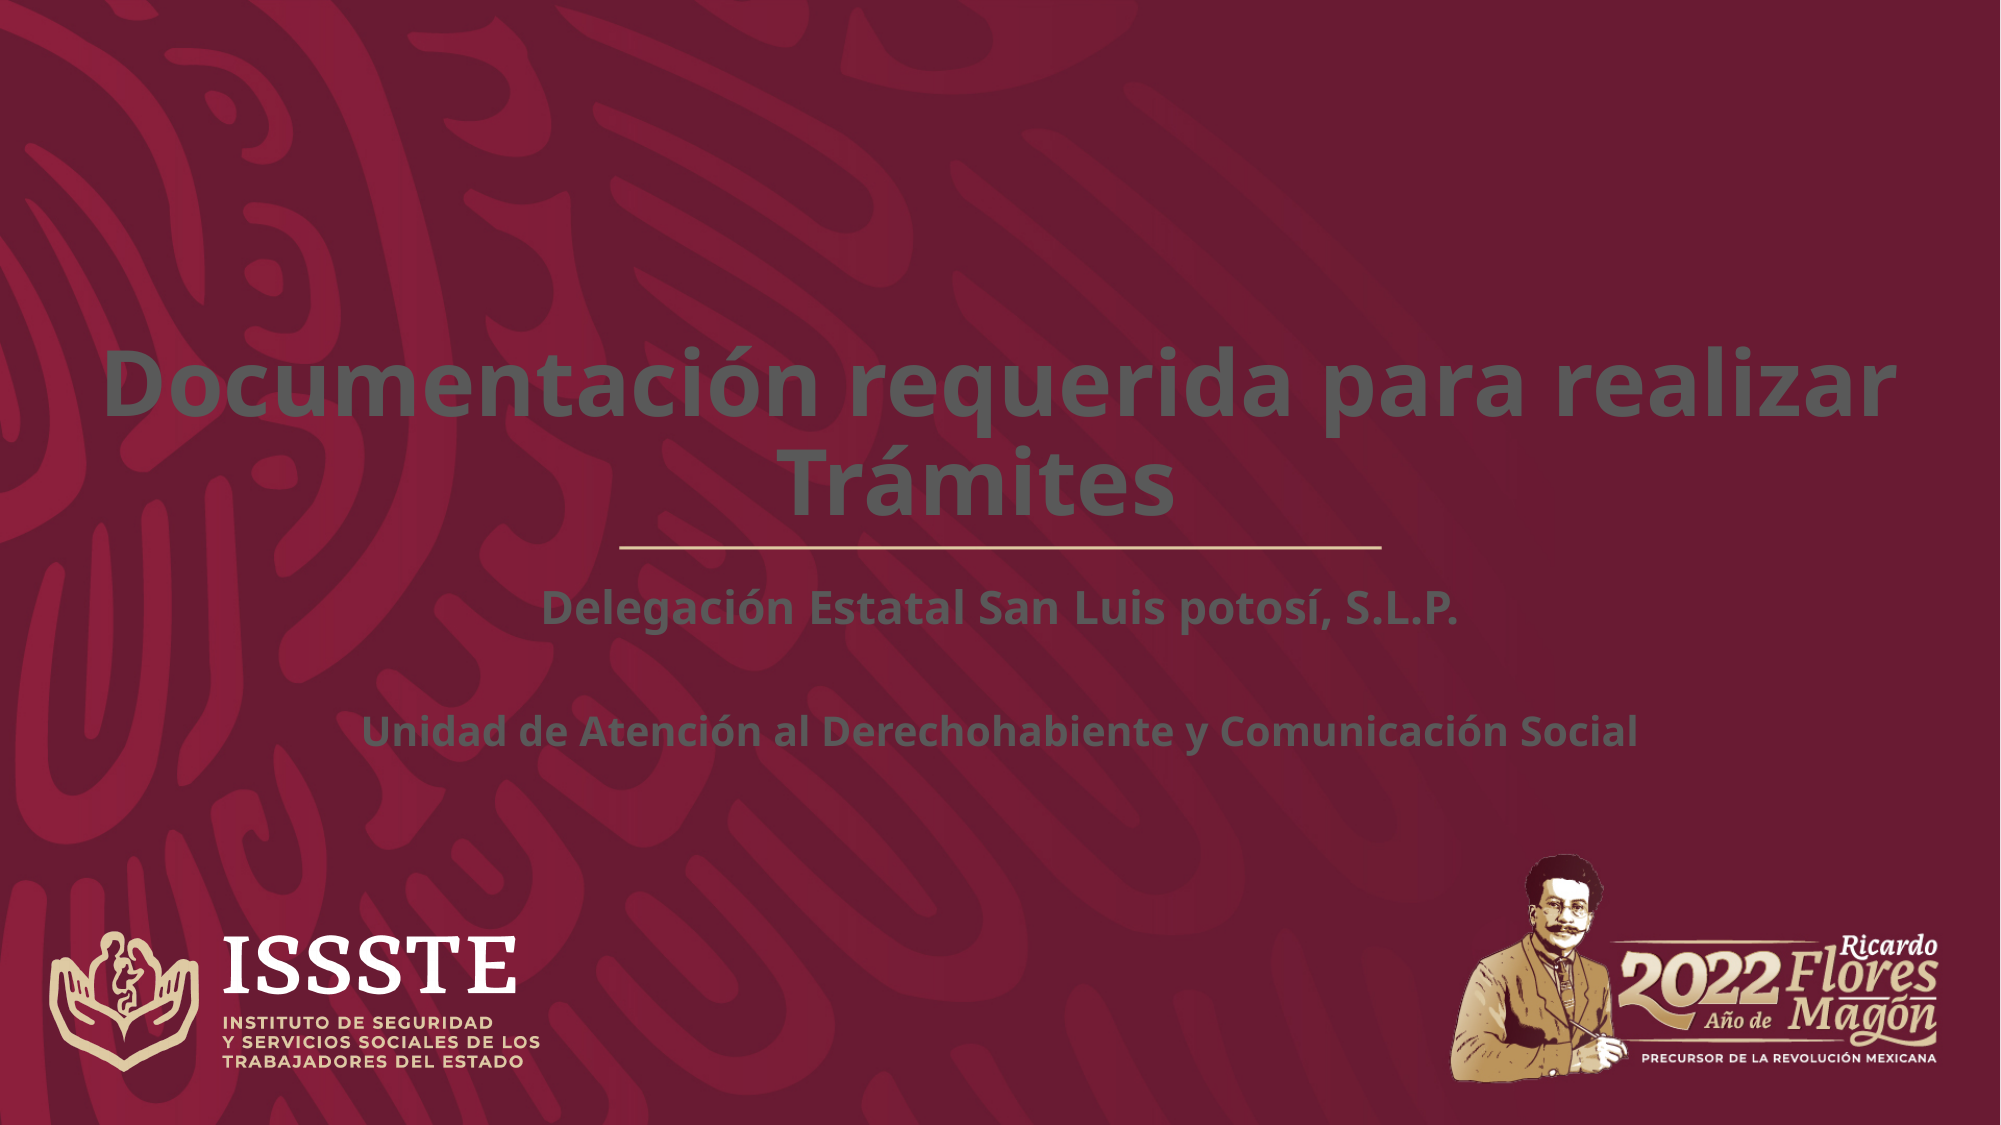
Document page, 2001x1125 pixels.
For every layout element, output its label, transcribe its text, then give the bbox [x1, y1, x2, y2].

list Delegación Estatal San Luis potosí, S.L.P. Unidad de Atención al Derechohabiente y Comunicación Social [59, 577, 1941, 764]
picture [0, 0, 2001, 1125]
title Documentación requerida para realizar Trámites [59, 330, 1941, 548]
